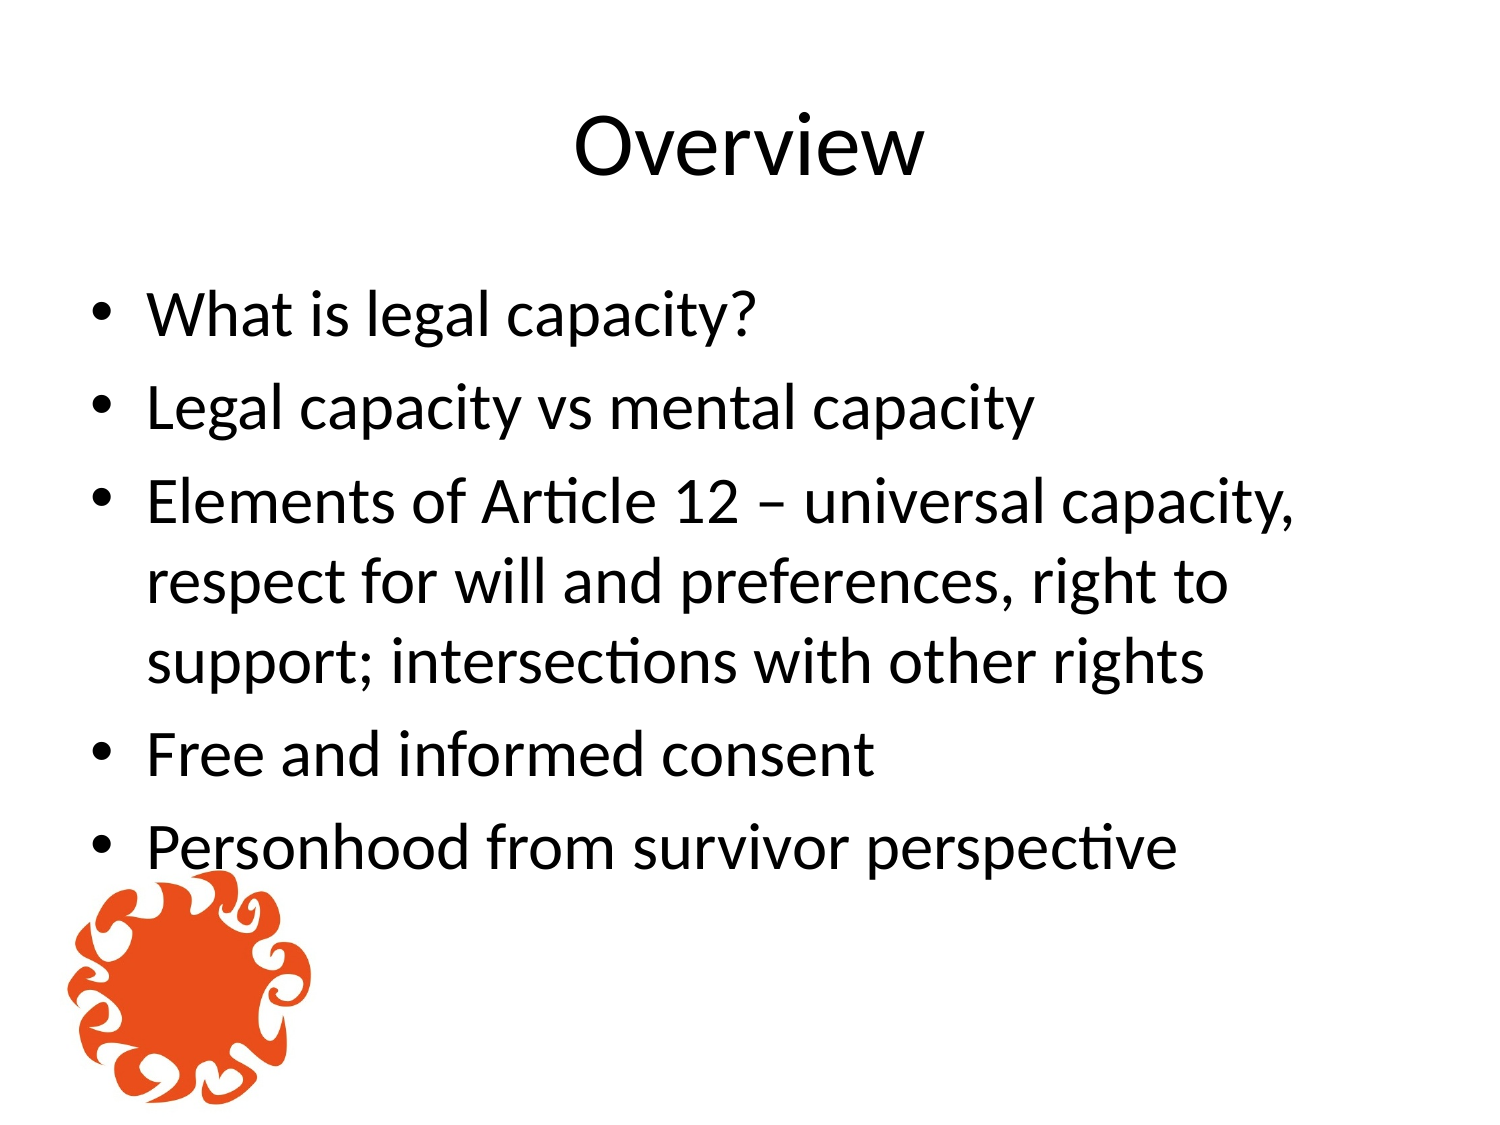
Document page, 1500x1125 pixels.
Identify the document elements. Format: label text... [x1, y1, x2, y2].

list What is legal capacity? Legal capacity vs mental capacity Elements of Article 12 – universal capacity, respect for will and preferences, right to support; intersections with other rights Free and informed consent Personhood from survivor perspective [75, 262, 1425, 1005]
picture [44, 852, 337, 1125]
title Overview [75, 45, 1425, 233]
